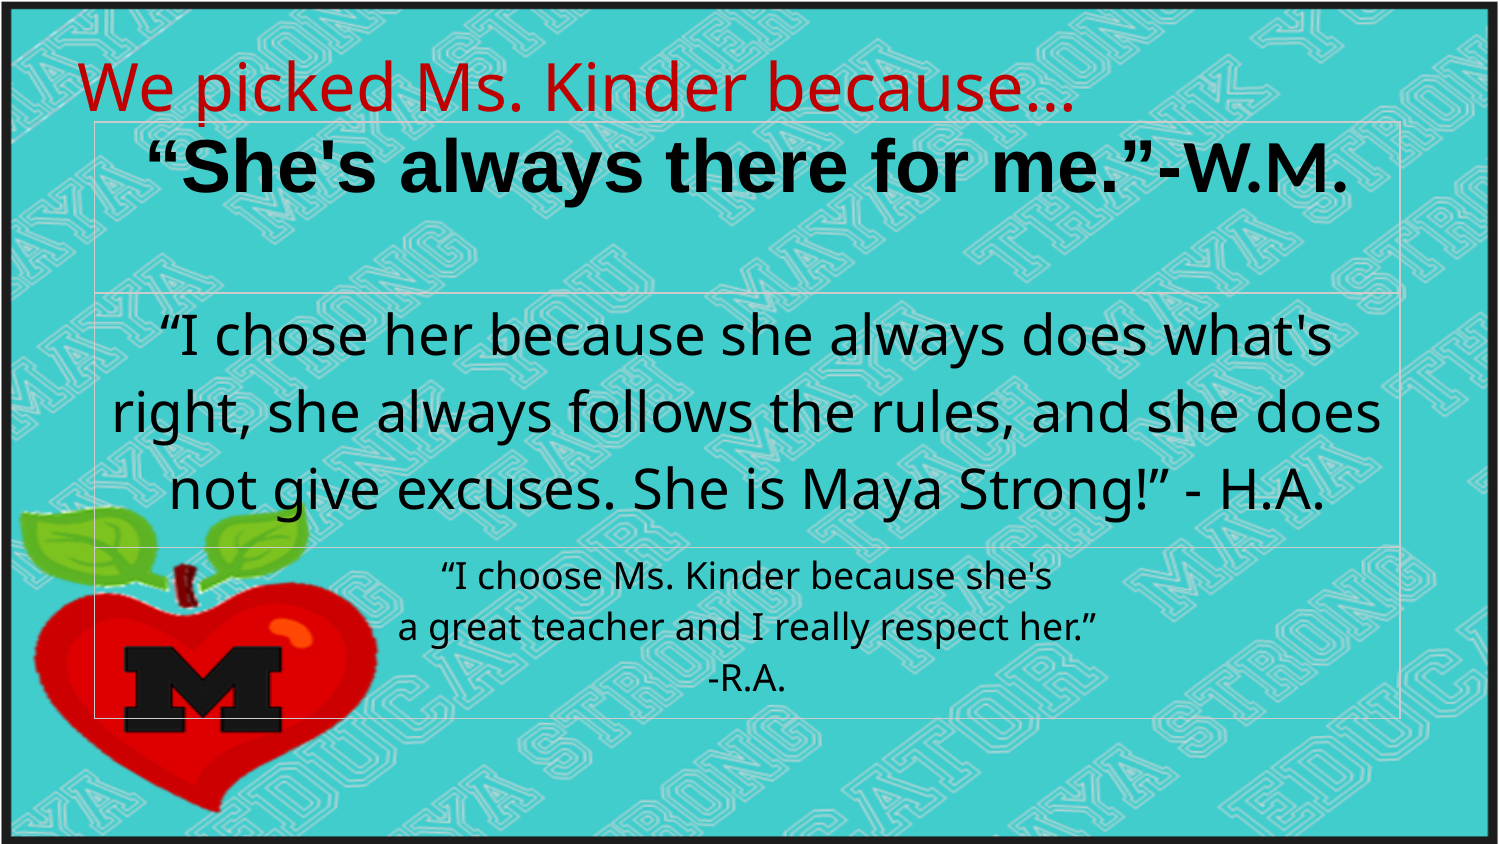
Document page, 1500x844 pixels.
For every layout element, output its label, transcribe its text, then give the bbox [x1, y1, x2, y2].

picture [0, 0, 1500, 844]
table_cell “I chose her because she always does what's right, she always follows the rules, and she does not give excuses. She is Maya Strong!” - H.A. [95, 294, 1399, 547]
text_box We picked Ms. Kinder because… [62, 37, 1238, 170]
table_header “She's always there for me.”-W.M. [95, 123, 1399, 292]
table_cell “I choose Ms. Kinder because she's a great teacher and I really respect her.” -R.A. [95, 548, 1399, 718]
